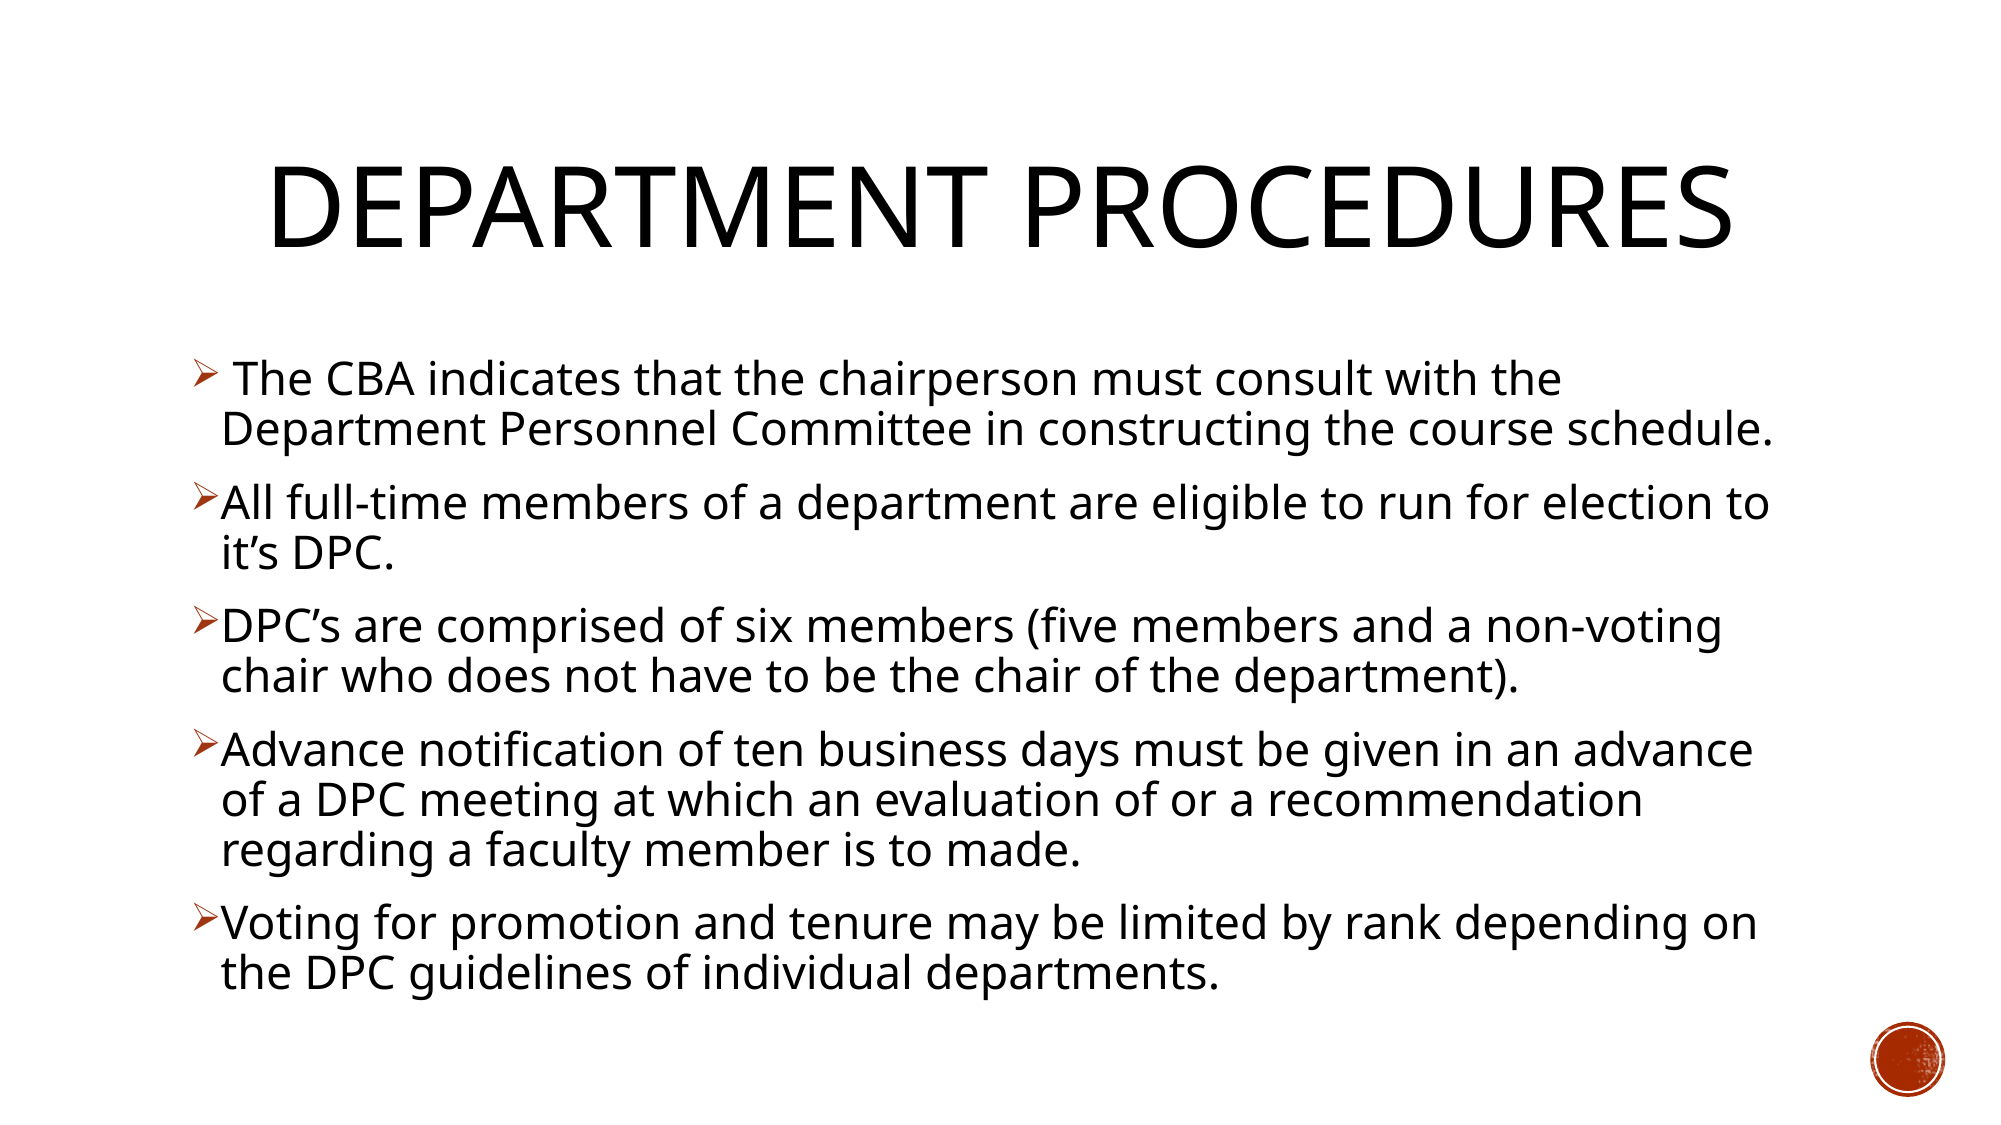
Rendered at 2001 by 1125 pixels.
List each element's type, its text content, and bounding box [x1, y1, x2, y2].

list The CBA indicates that the chairperson must consult with the Department Personnel Committee in constructing the course schedule. All full-time members of a department are eligible to run for election to it’s DPC. DPC’s are comprised of six members (five members and a non-voting chair who does not have to be the chair of the department). Advance notification of ten business days must be given in an advance of a DPC meeting at which an evaluation of or a recommendation regarding a faculty member is to made. Voting for promotion and tenure may be limited by rank depending on the DPC guidelines of individual departments. [175, 348, 1826, 1013]
title Department Procedures [175, 79, 1826, 344]
